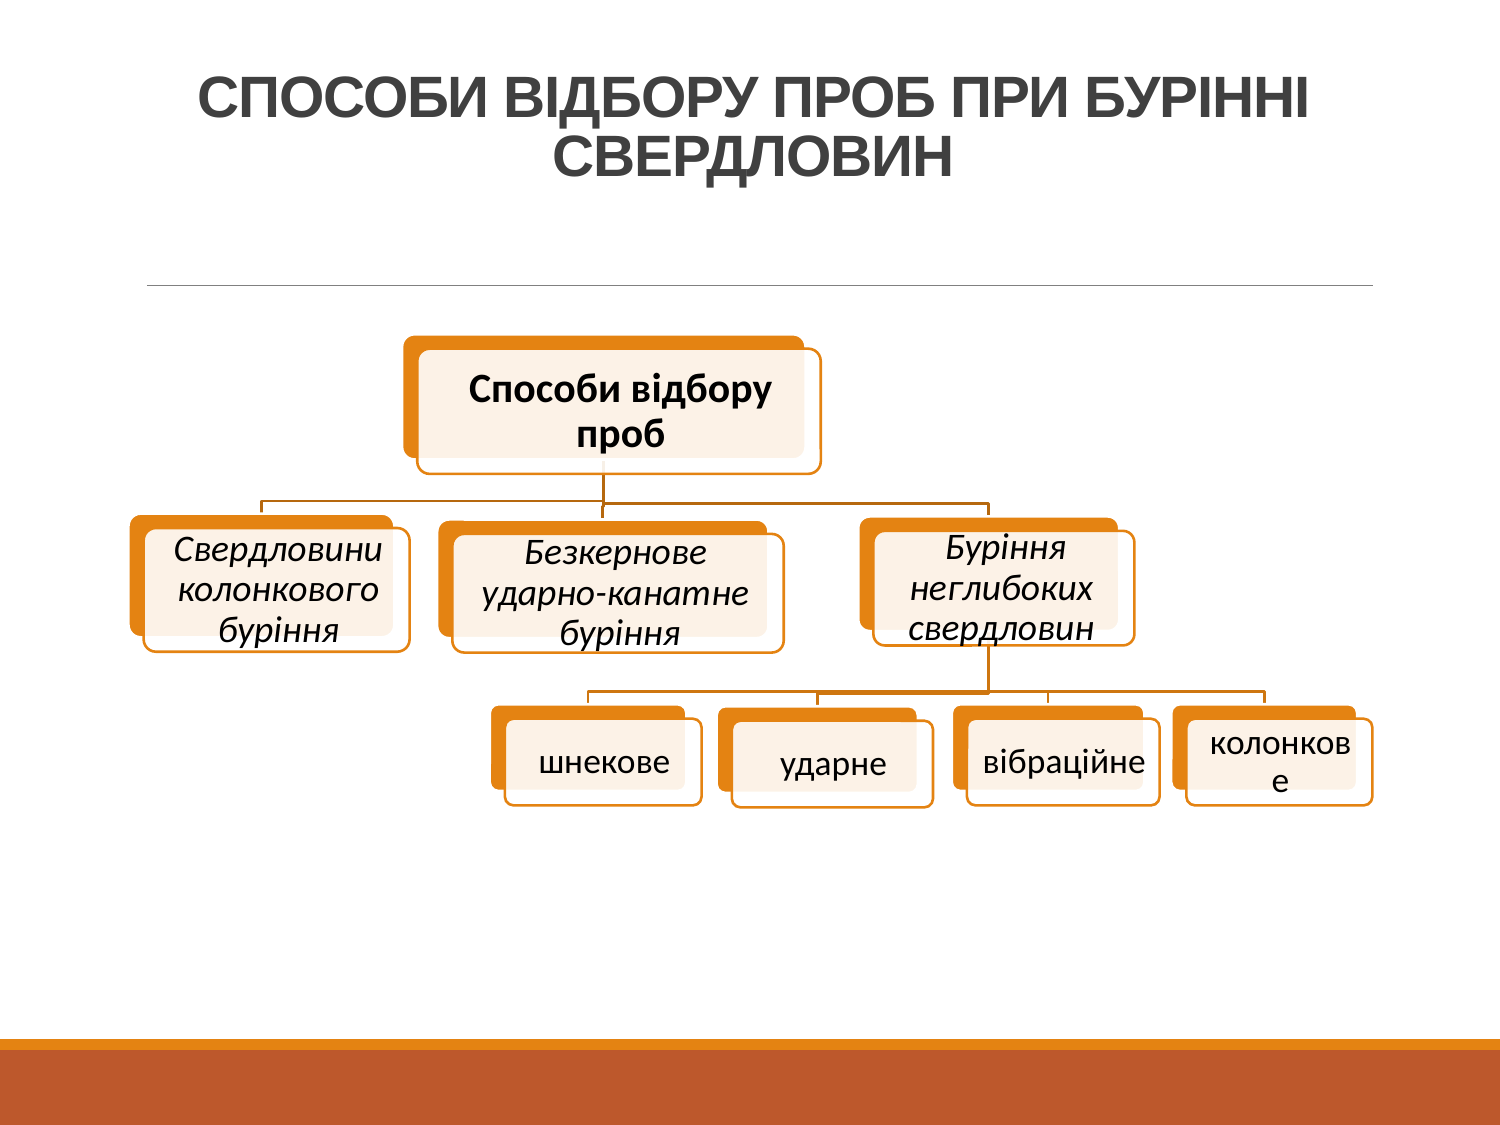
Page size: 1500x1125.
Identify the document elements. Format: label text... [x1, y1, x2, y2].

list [134, 231, 1373, 964]
title Способи відбору проб при бурінні свердловин [134, 47, 1373, 197]
